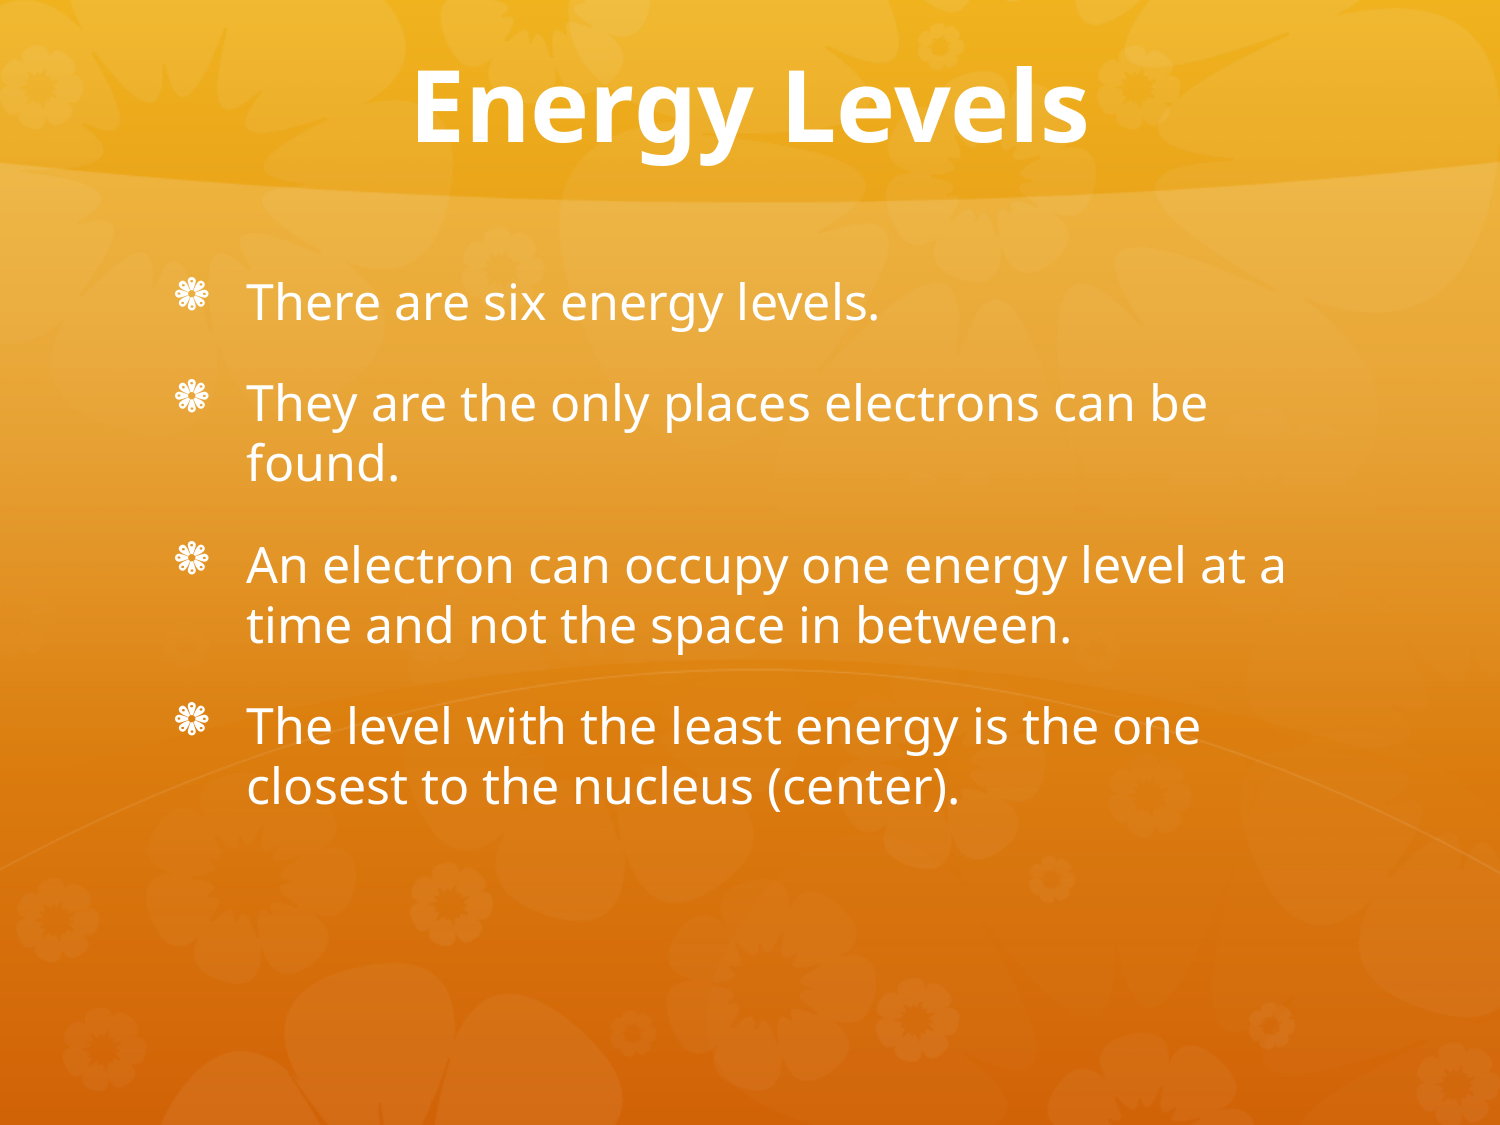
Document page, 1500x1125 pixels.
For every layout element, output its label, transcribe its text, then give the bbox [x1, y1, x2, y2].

title Energy Levels [127, 14, 1372, 203]
picture [0, 0, 1500, 1125]
list There are six energy levels. They are the only places electrons can be found. An electron can occupy one energy level at a time and not the space in between. The level with the least energy is the one closest to the nucleus (center). [156, 262, 1344, 967]
